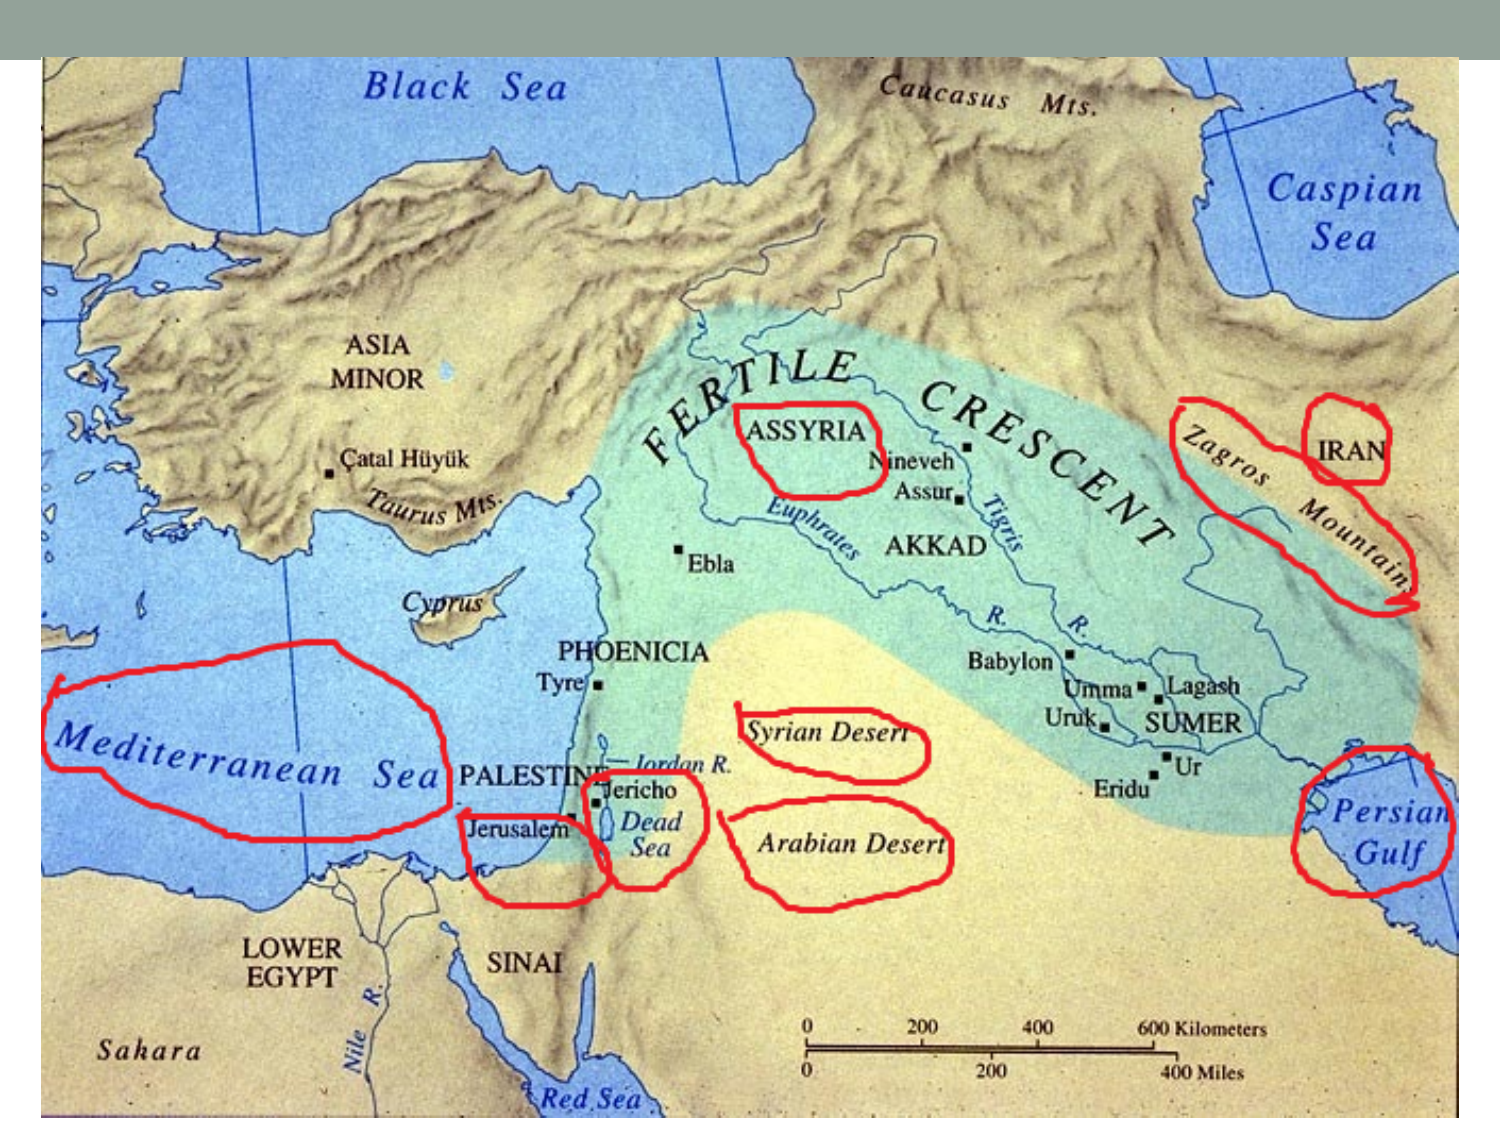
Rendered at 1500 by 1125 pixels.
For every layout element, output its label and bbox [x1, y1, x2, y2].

picture [41, 56, 1459, 1118]
